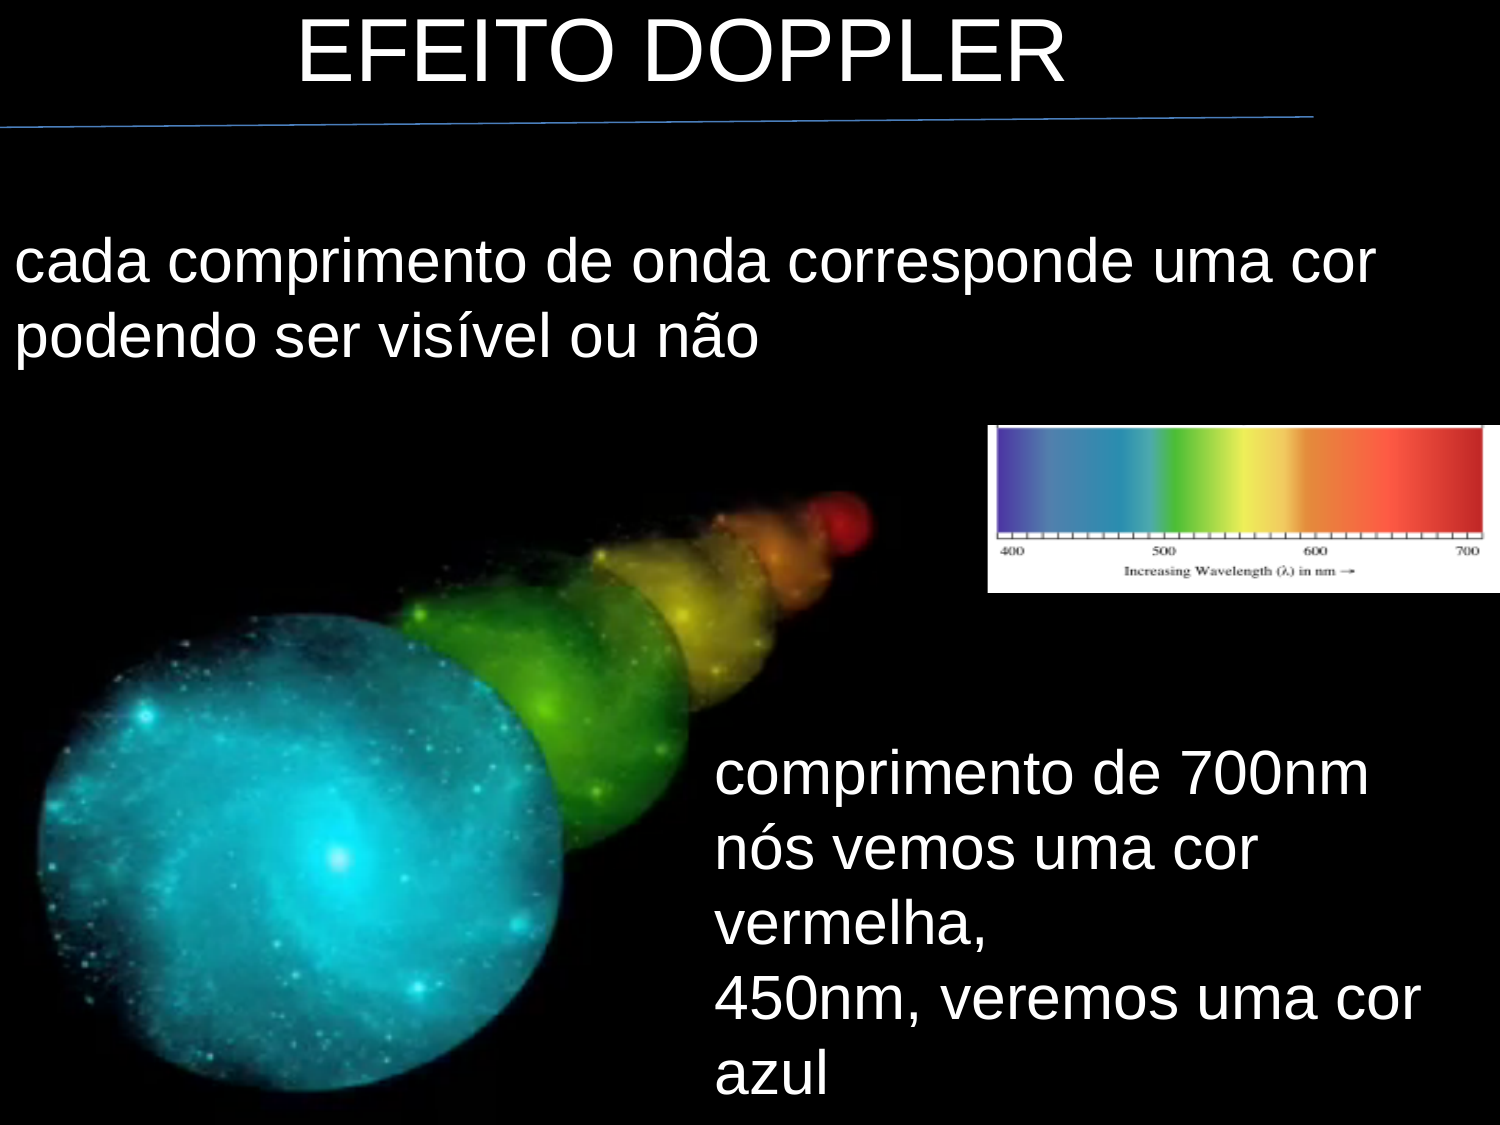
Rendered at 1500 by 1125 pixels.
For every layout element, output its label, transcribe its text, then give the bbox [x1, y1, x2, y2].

text_box comprimento de 700nm nós vemos uma cor vermelha, 450nm, veremos uma cor azul [979, 725, 1500, 1115]
picture [0, 462, 976, 1125]
text_box EFEITO DOPPLER [0, 0, 1452, 149]
text_box cada comprimento de onda corresponde uma cor podendo ser visível ou não [0, 212, 1450, 378]
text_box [0, 116, 1314, 128]
picture [987, 424, 1500, 593]
